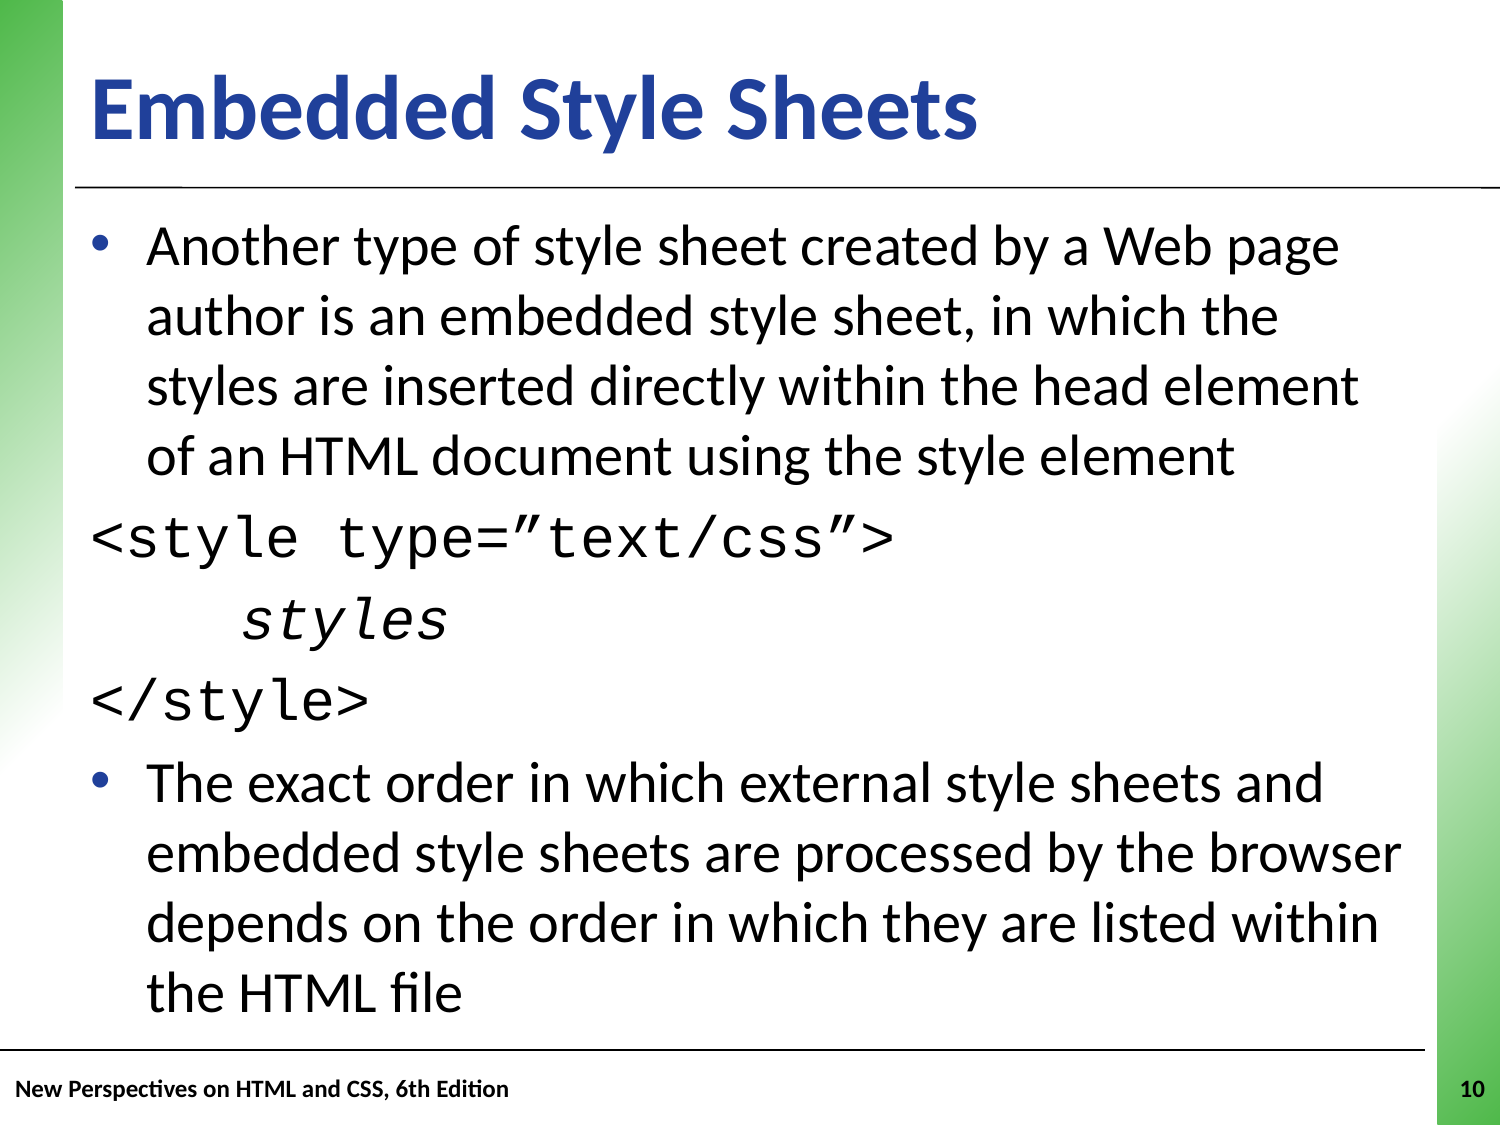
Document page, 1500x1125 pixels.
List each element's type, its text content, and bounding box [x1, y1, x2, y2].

list Another type of style sheet created by a Web page author is an embedded style sheet, in which the styles are inserted directly within the head element of an HTML document using the style element <style type=”text/css”> styles </style> The exact order in which external style sheets and embedded style sheets are processed by the browser depends on the order in which they are listed within the HTML file [74, 199, 1438, 1006]
slide_number 10 [1412, 1050, 1500, 1125]
title Embedded Style Sheets [74, 24, 1438, 181]
footer New Perspectives on HTML and CSS, 6th Edition [0, 1050, 1350, 1125]
